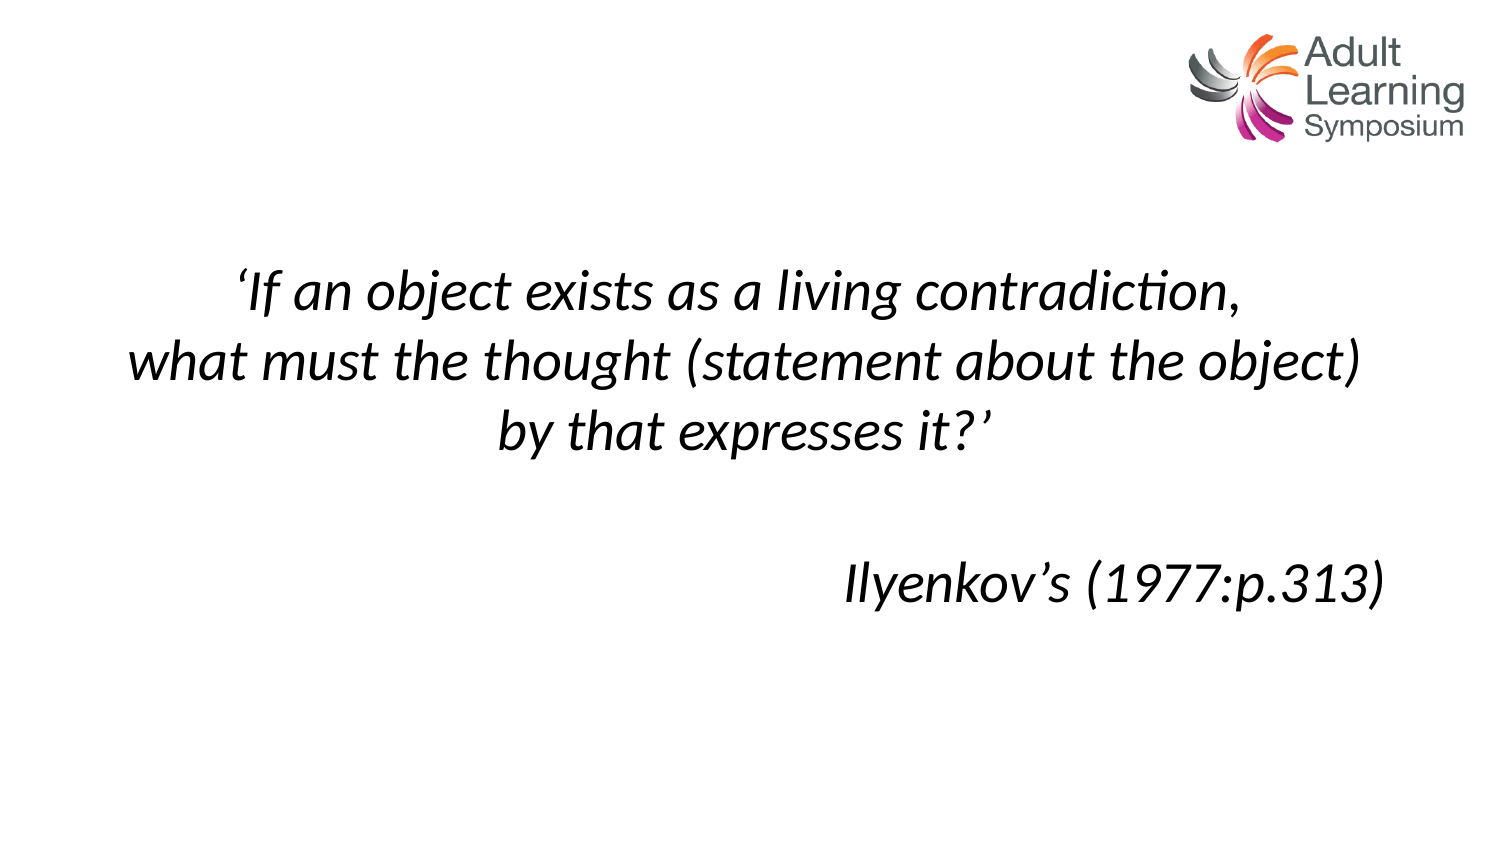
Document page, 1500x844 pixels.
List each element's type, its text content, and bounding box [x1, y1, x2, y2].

list ‘If an object exists as a living contradiction, what must the thought (statement about the object) by that expresses it?’ Ilyenkov’s (1977:p.313) [88, 244, 1402, 588]
picture [1170, 20, 1476, 156]
